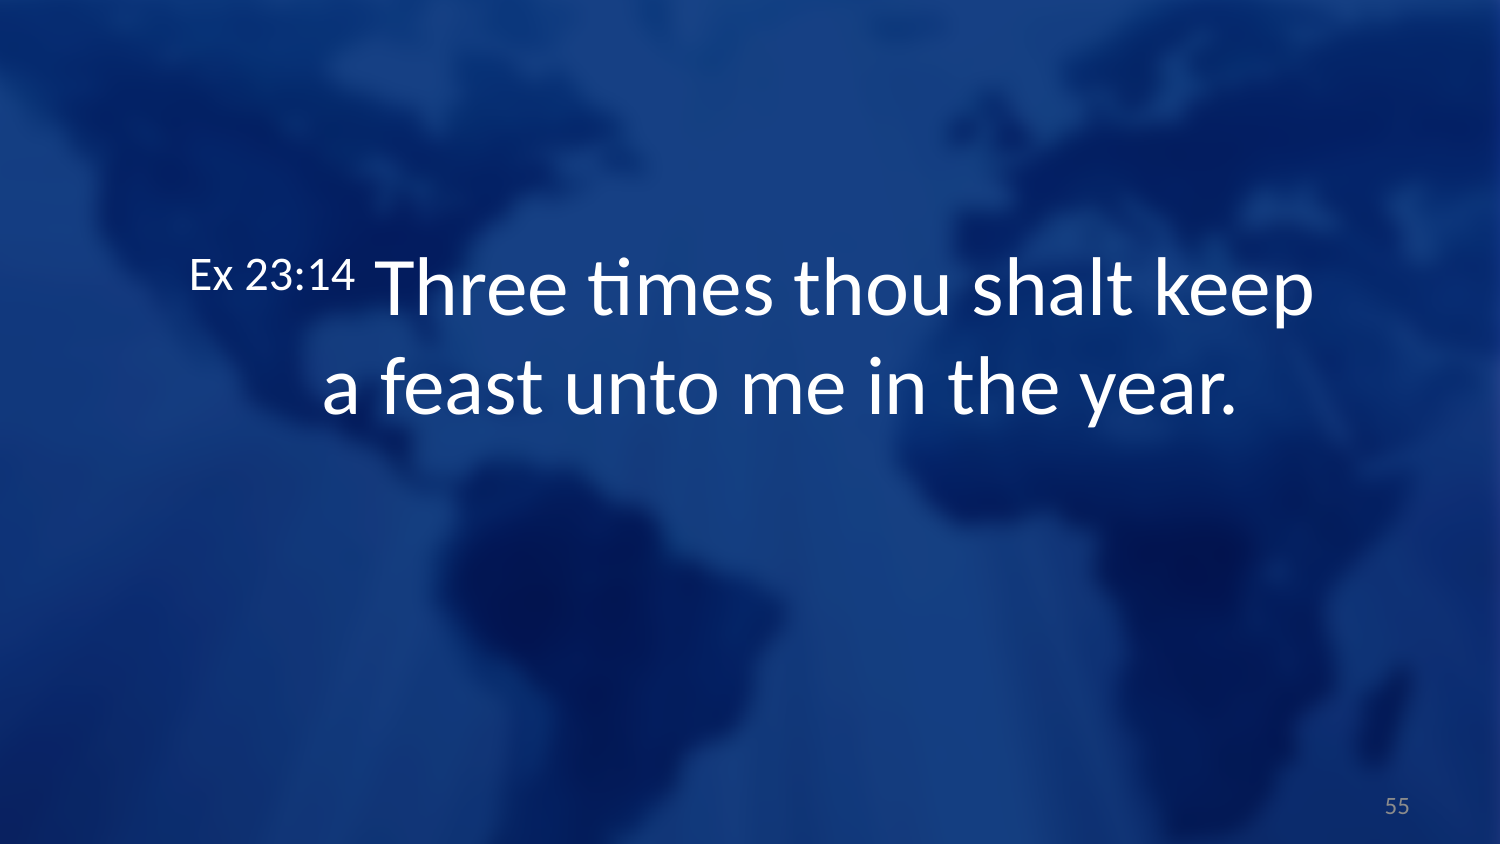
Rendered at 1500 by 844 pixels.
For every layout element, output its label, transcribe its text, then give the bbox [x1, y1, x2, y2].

list Ex 23:14 Three times thou shalt keep a feast unto me in the year. [151, 107, 1355, 741]
slide_number 55 [1074, 782, 1425, 827]
picture [0, 0, 1500, 844]
